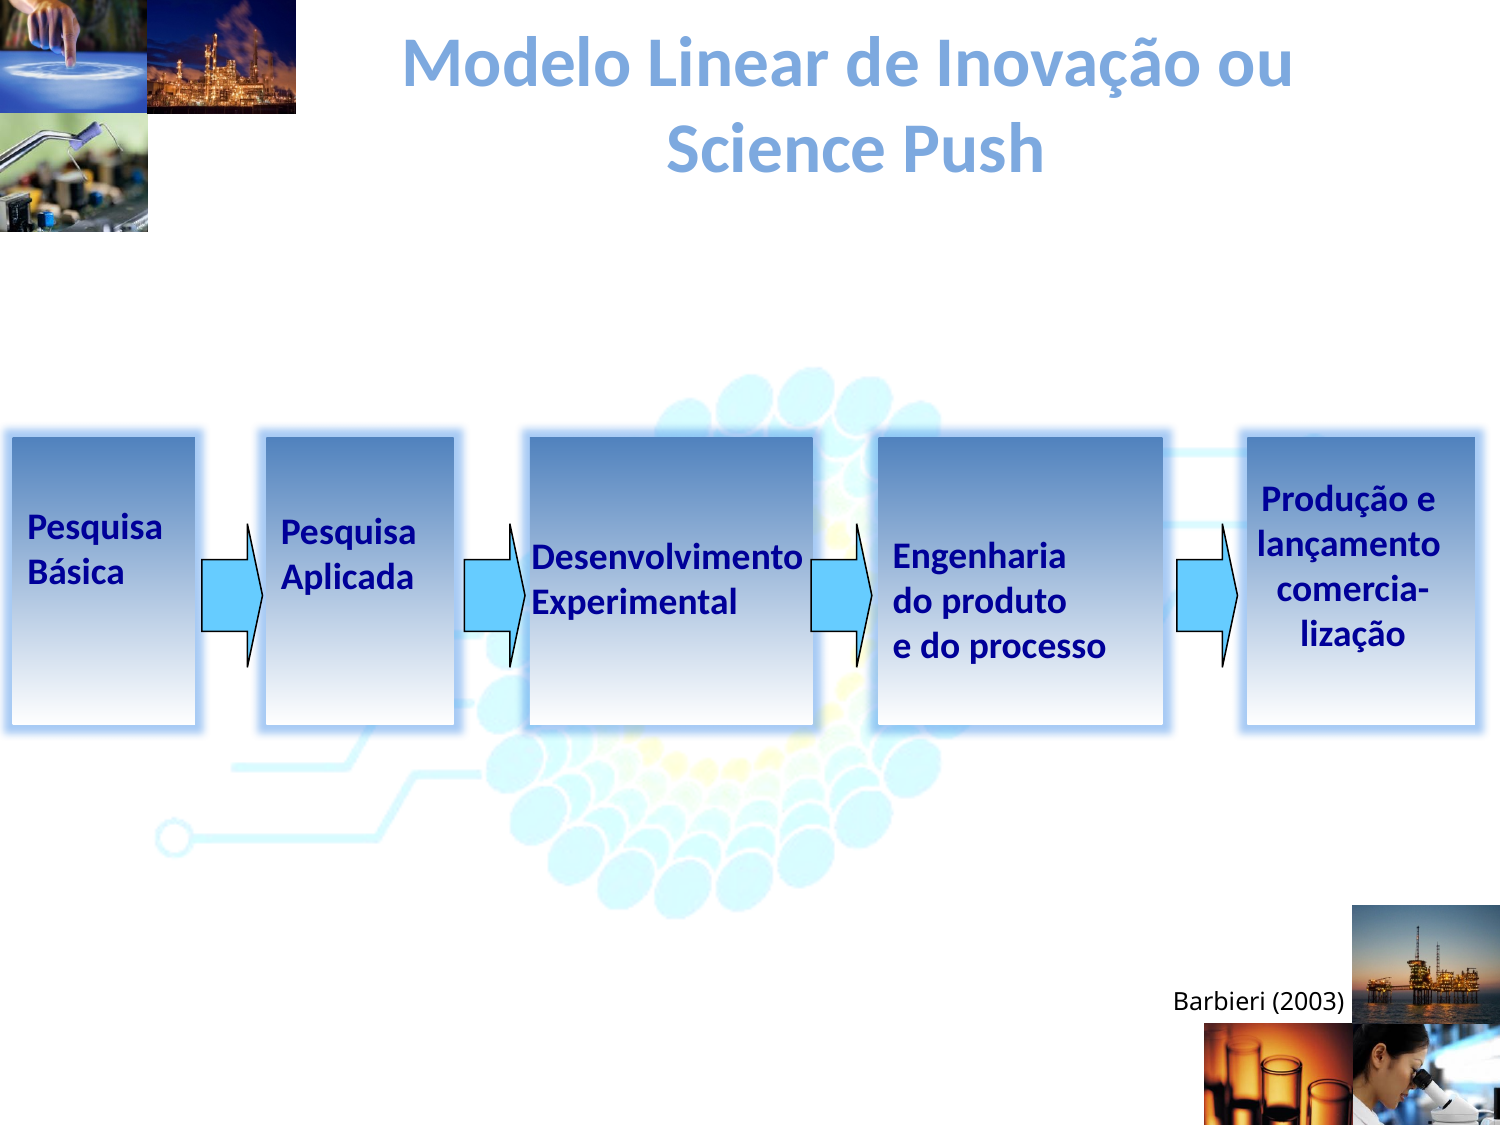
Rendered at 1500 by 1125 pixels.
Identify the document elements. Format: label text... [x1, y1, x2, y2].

text_box [266, 437, 454, 499]
text_box [1247, 437, 1475, 725]
picture [1204, 905, 1500, 1125]
text_box Produção e lançamento comercia- lização [1241, 466, 1465, 661]
text_box Pesquisa Aplicada [266, 499, 494, 605]
text_box Engenharia do produto e do processo [878, 523, 1122, 674]
text_box [12, 437, 195, 725]
text_box Barbieri (2003) [1158, 977, 1360, 1023]
text_box [529, 437, 813, 524]
text_box [1176, 523, 1238, 668]
text_box [464, 523, 526, 668]
text_box [811, 523, 872, 668]
text_box [878, 437, 1163, 725]
text_box [529, 630, 813, 725]
text_box Desenvolvimento Experimental [516, 524, 819, 630]
text_box Pesquisa Básica [12, 495, 188, 600]
text_box [201, 523, 263, 668]
title Modelo Linear de Inovação ou Science Push [242, 7, 1471, 195]
picture [0, 0, 296, 232]
text_box [266, 605, 454, 725]
